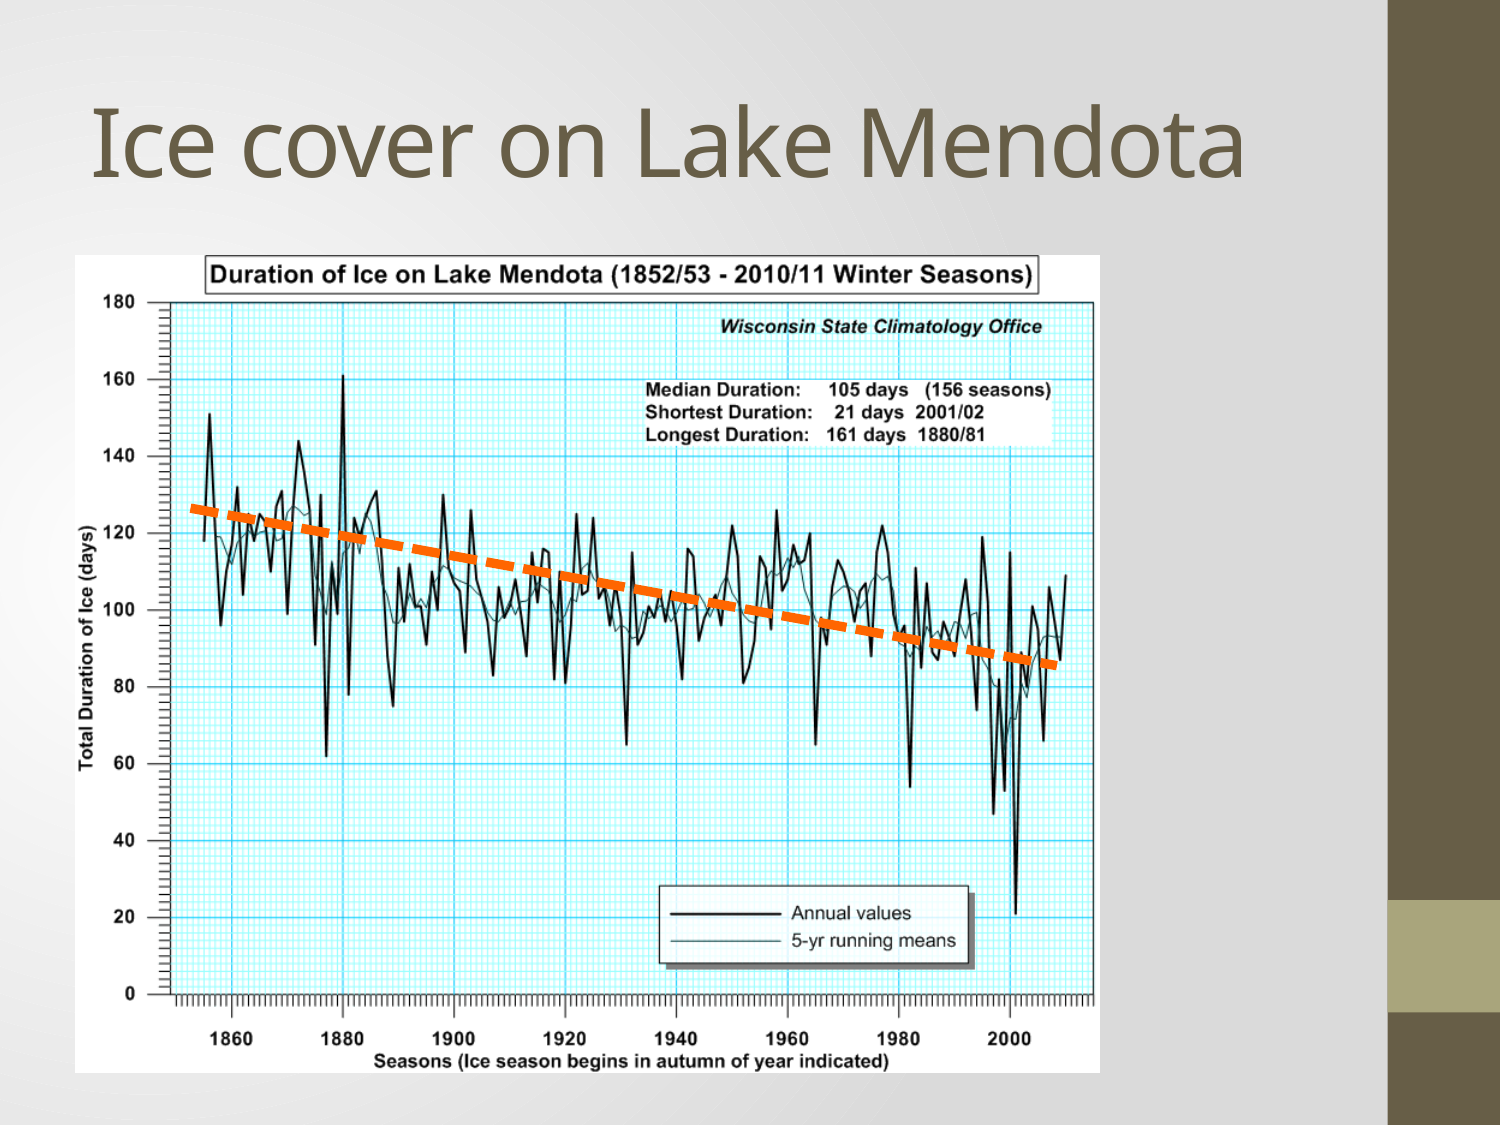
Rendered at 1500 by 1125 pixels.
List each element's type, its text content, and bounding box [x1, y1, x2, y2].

picture [74, 254, 1100, 1074]
title Ice cover on Lake Mendota [75, 45, 1325, 233]
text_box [190, 507, 1058, 667]
